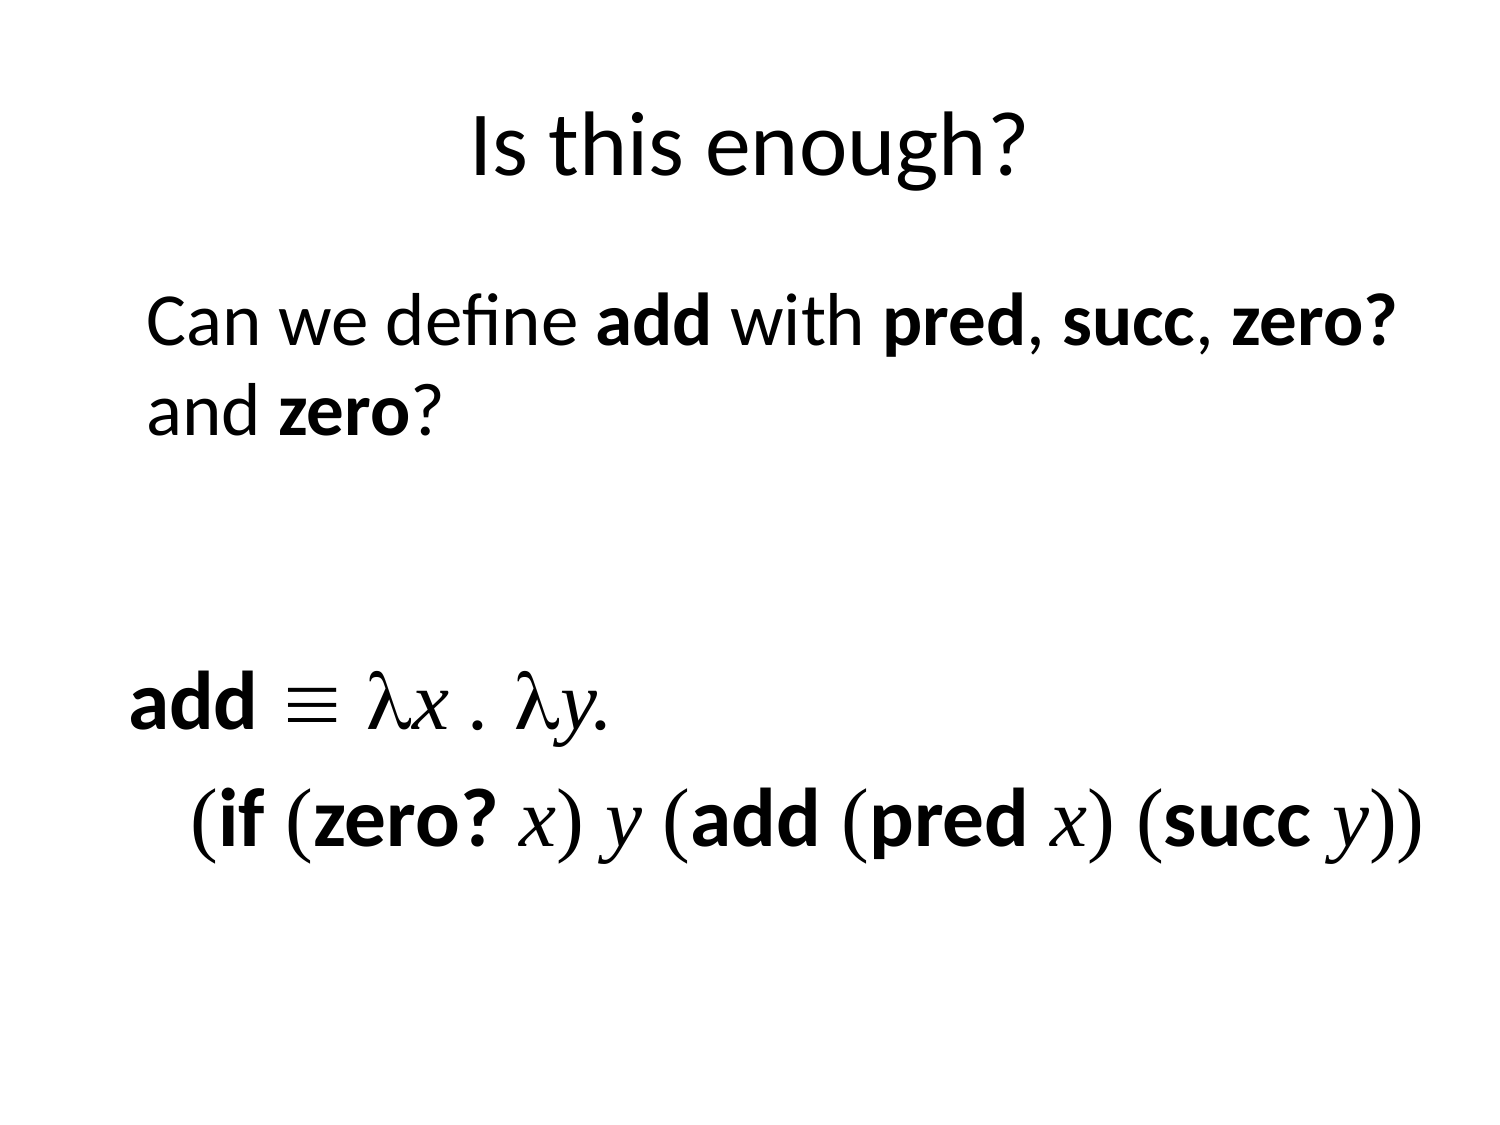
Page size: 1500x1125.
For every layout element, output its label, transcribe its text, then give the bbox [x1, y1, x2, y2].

text_box add  x . y. (if (zero? x) y (add (pred x) (succ y)) [113, 638, 1440, 871]
title Is this enough? [75, 45, 1425, 233]
list Can we define add with pred, succ, zero? and zero? [75, 262, 1425, 510]
